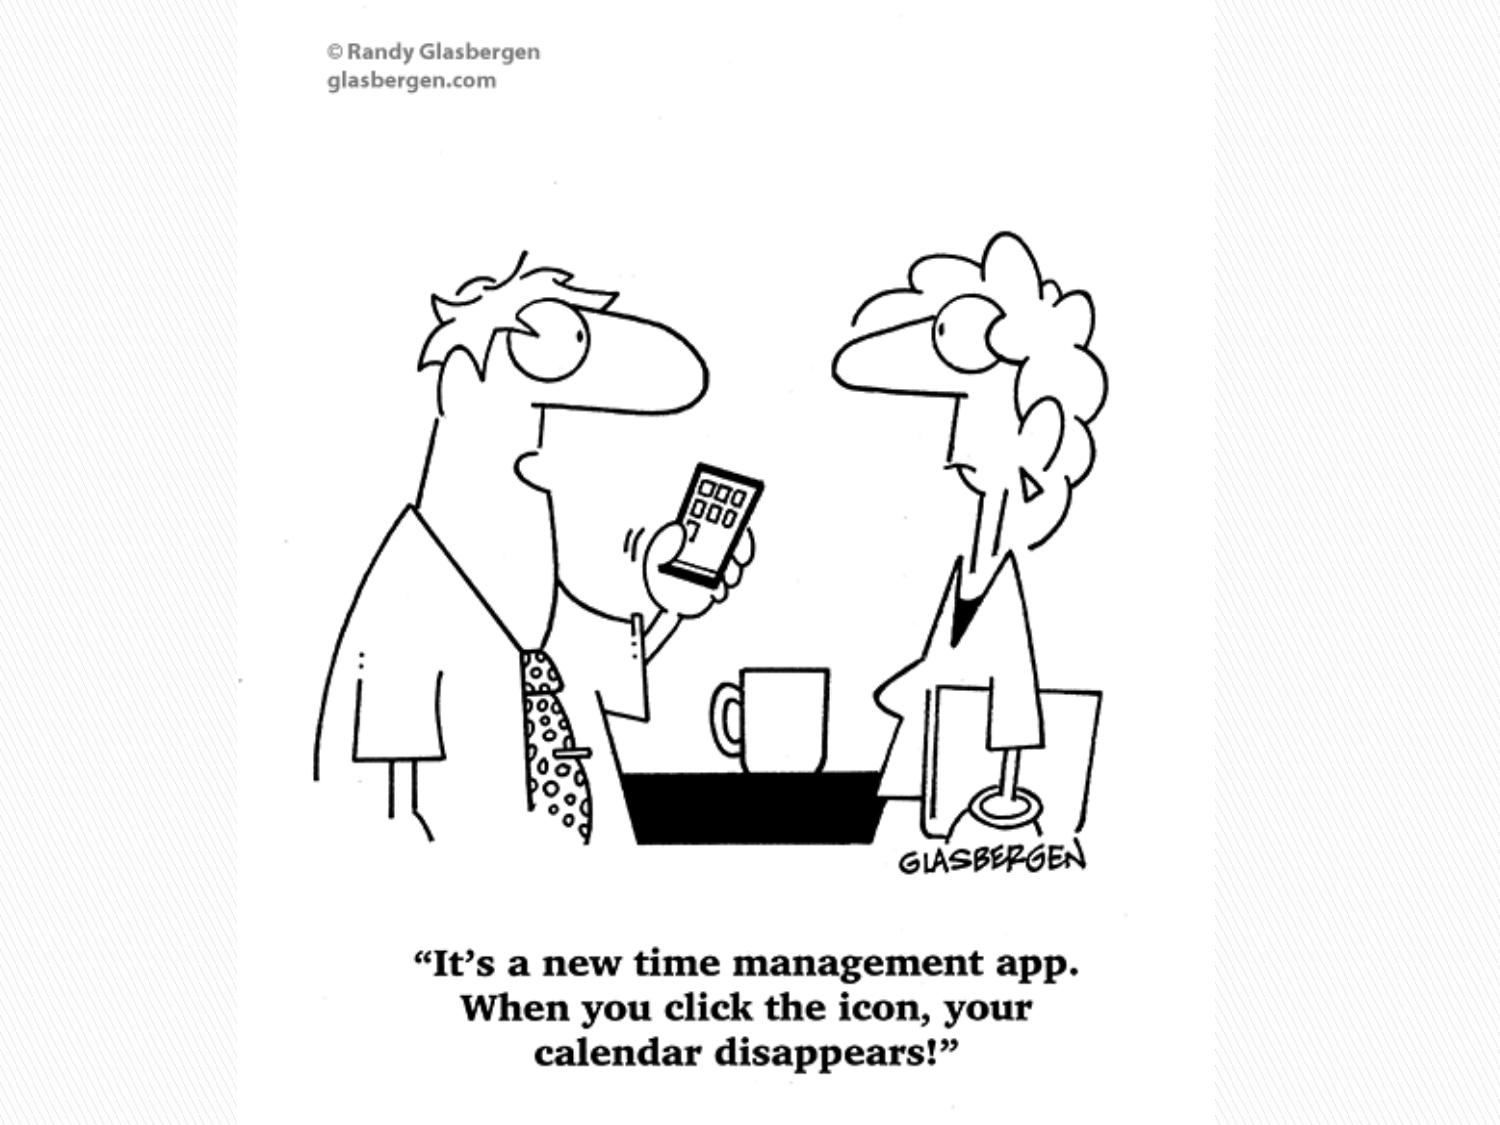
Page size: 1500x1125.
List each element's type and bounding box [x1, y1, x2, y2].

list [237, 0, 1216, 1125]
